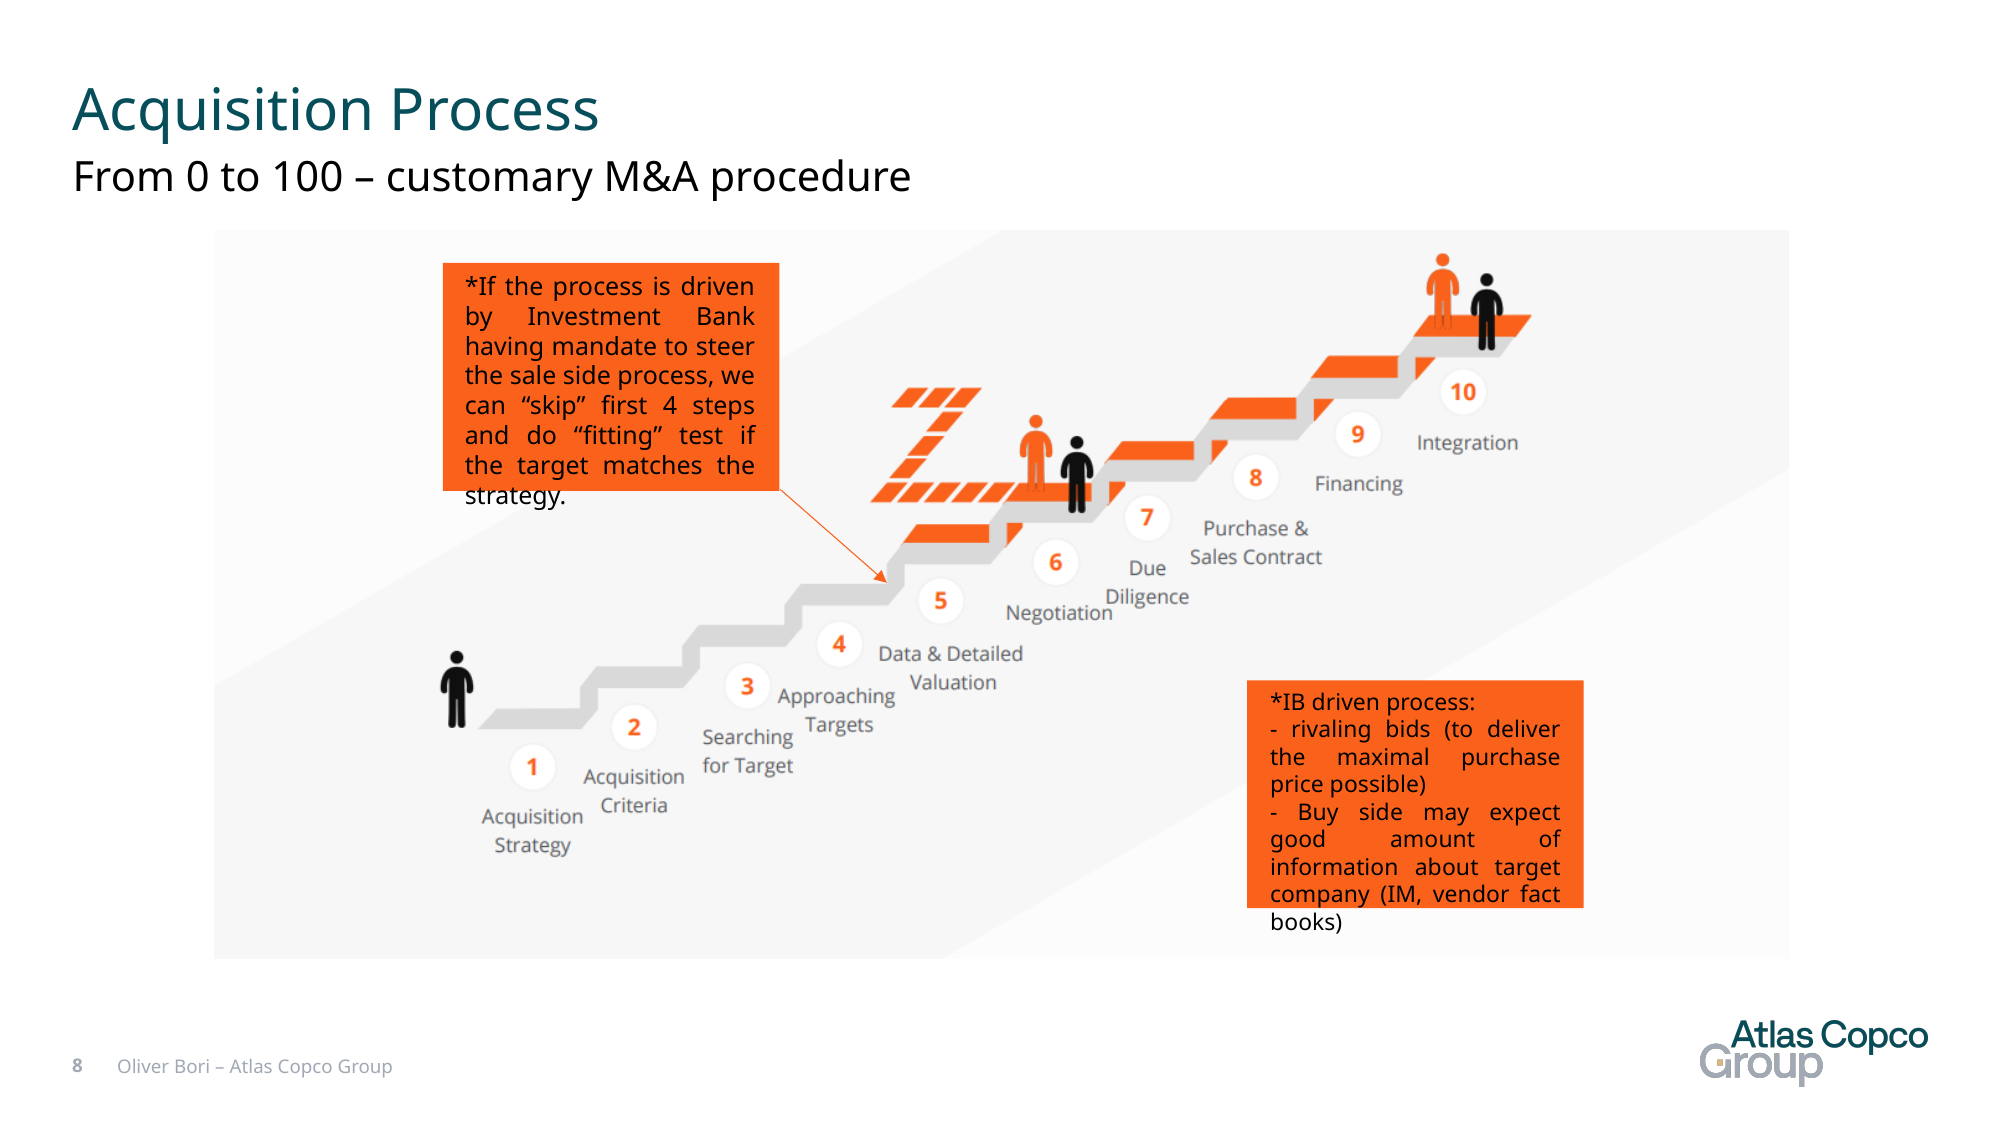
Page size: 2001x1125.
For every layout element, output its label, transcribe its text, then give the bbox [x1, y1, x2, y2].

title Acquisition Process [72, 71, 1931, 132]
list From 0 to 100 – customary M&A procedure [72, 149, 1931, 195]
picture [1700, 1020, 1928, 1087]
footer Oliver Bori – Atlas Copco Group [116, 1056, 1146, 1077]
slide_number 8 [71, 1056, 116, 1077]
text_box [780, 489, 887, 583]
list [214, 230, 1789, 959]
